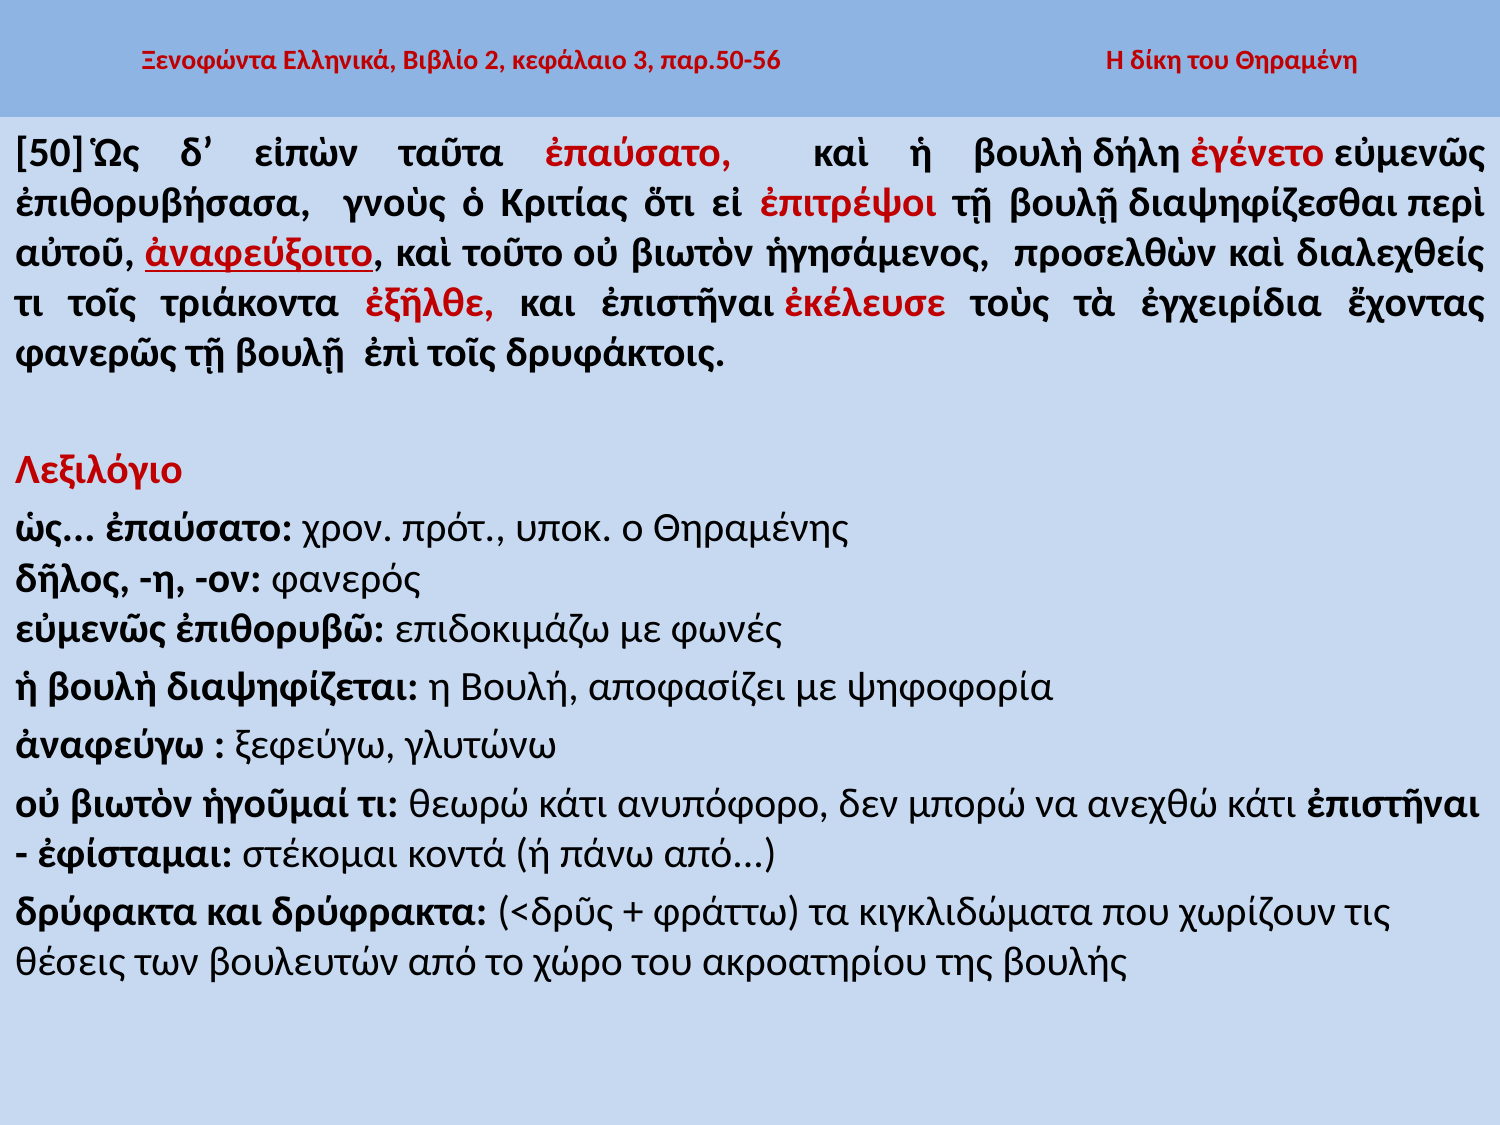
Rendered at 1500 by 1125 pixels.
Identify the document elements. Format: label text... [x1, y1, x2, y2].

subtitle [50] Ὡς δ’ εἰπὼν ταῦτα ἐπαύσατο, καὶ ἡ βουλὴ δήλη ἐγένετο εὐμενῶς ἐπιθορυβήσασα, γνοὺς ὁ Κριτίας ὅτι εἰ ἐπιτρέψοι τῇ βουλῇ διαψηφίζεσθαι περὶ αὐτοῦ, ἀναφεύξοιτο, καὶ τοῦτο οὐ βιωτὸν ἡγησάμενος, προσελθὼν καὶ διαλεχθείς τι τοῖς τριάκοντα ἐξῆλθε, και ἐπιστῆναι ἐκέλευσε τοὺς τὰ ἐγχειρίδια ἔχοντας φανερῶς τῇ βουλῇ ἐπὶ τοῖς δρυφάκτοις. Λεξιλόγιο ὡς... ἐπαύσατο: χρον. πρότ., υποκ. ο Θηραμένης δῆλος, -η, -ον: φανερός εὐμενῶς ἐπιθορυβῶ: επιδοκιμάζω με φωνές ἡ βουλὴ διαψηφίζεται: η Βουλή, αποφασίζει με ψηφοφορία ἀναφεύγω : ξεφεύγω, γλυτώνω οὐ βιωτὸν ἡγοῦμαί τι: θεωρώ κάτι ανυπόφορο, δεν μπορώ να ανεχθώ κάτι ἐπιστῆναι - ἐφίσταμαι: στέκομαι κοντά (ή πάνω από...) δρύφακτα και δρύφρακτα: (<δρῦς + φράττω) τα κιγκλιδώματα που χωρίζουν τις θέσεις των βουλευτών από το χώρο του ακροατηρίου της βουλής [0, 117, 1500, 1125]
title Ξενοφώντα Ελληνικά, Βιβλίο 2, κεφάλαιο 3, παρ.50-56 Η δίκη του Θηραμένη [0, 0, 1500, 117]
